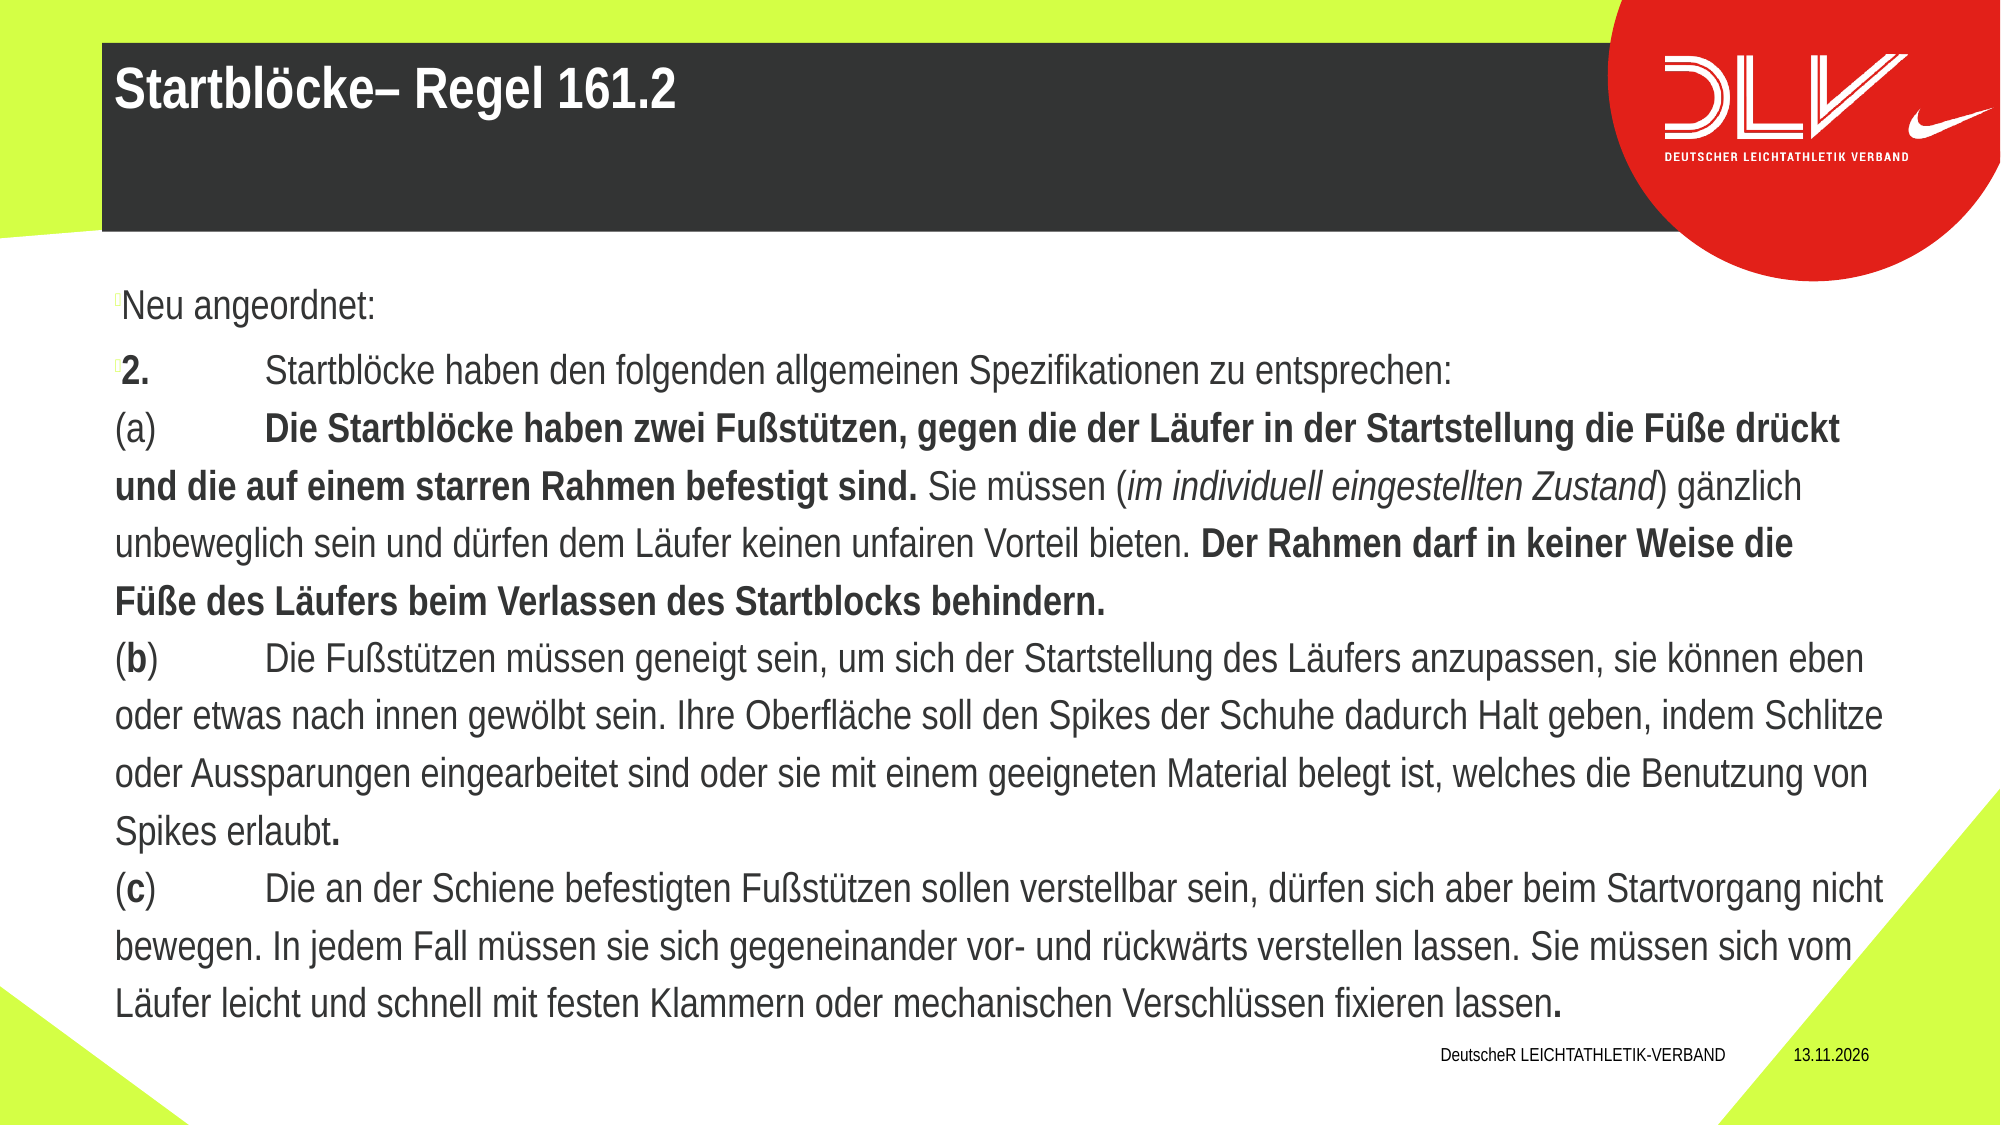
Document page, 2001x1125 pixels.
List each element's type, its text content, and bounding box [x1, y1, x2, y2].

title Startblöcke– Regel 161.2 [99, 42, 1473, 231]
picture [1665, 54, 1994, 161]
list Neu angeordnet: 2. Startblöcke haben den folgenden allgemeinen Spezifikationen zu entsprechen: (a) Die Startblöcke haben zwei Fußstützen, gegen die der Läufer in der Startstellung die Füße drückt und die auf einem starren Rahmen befestigt sind. Sie müssen (im individuell eingestellten Zustand) gänzlich unbeweglich sein und dürfen dem Läufer keinen unfairen Vorteil bieten. Der Rahmen darf in keiner Weise die Füße des Läufers beim Verlassen des Startblocks behindern. (b) Die Fußstützen müssen geneigt sein, um sich der Startstellung des Läufers anzupassen, sie können eben oder etwas nach innen gewölbt sein. Ihre Oberfläche soll den Spikes der Schuhe dadurch Halt geben, indem Schlitze oder Aussparungen eingearbeitet sind oder sie mit einem geeigneten Material belegt ist, welches die Benutzung von Spikes erlaubt. (c) Die an der Schiene befestigten Fußstützen sollen verstellbar sein, dürfen sich aber beim Startvorgang nicht bewegen. In jedem Fall müssen sie sich gegeneinander vor- und rückwärts verstellen lassen. Sie müssen sich vom Läufer leicht und schnell mit festen Klammern oder mechanischen Verschlüssen fixieren lassen. [99, 262, 1900, 1005]
